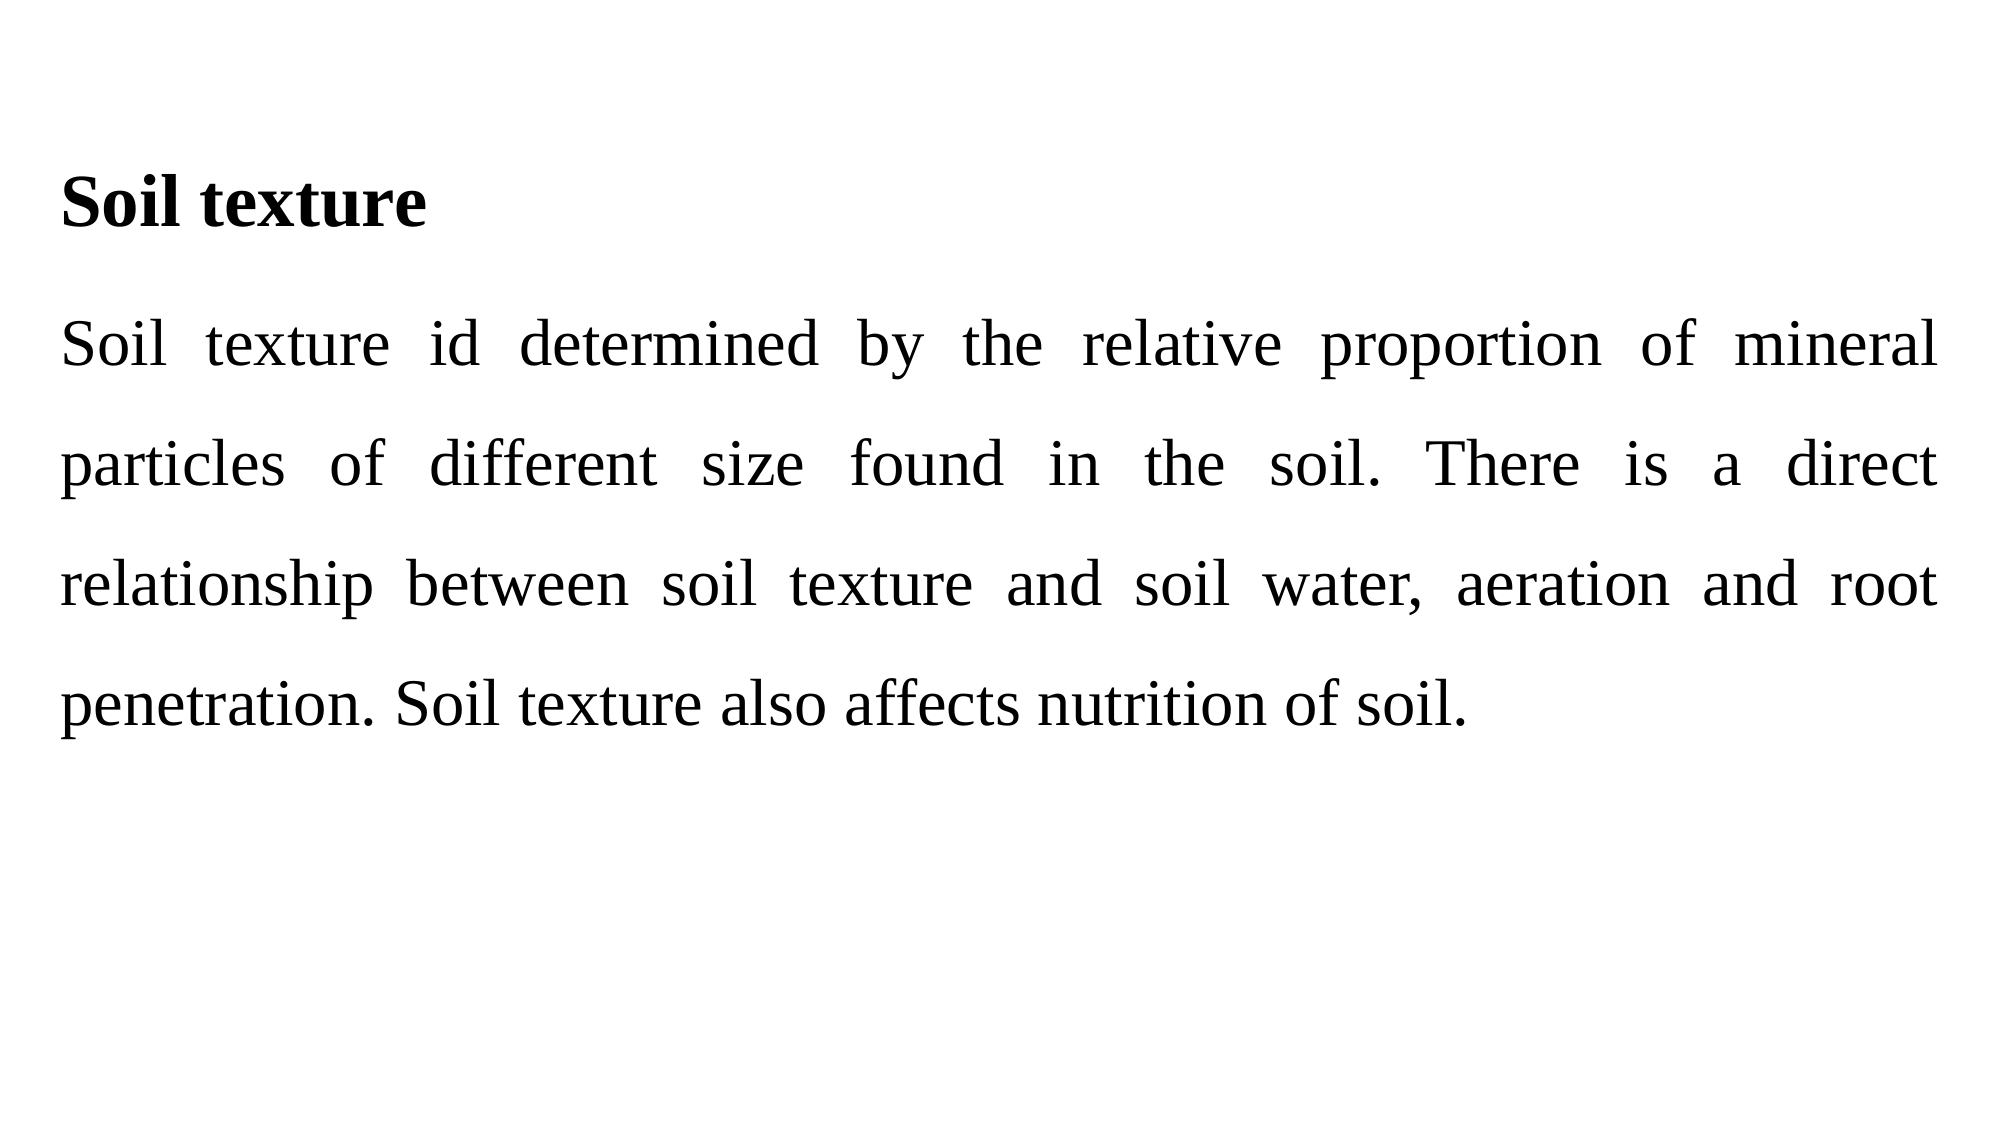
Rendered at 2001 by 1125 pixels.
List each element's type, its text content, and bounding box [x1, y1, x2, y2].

text_box Soil texture Soil texture id determined by the relative proportion of mineral particles of different size found in the soil. There is a direct relationship between soil texture and soil water, aeration and root penetration. Soil texture also affects nutrition of soil. [45, 99, 1957, 746]
